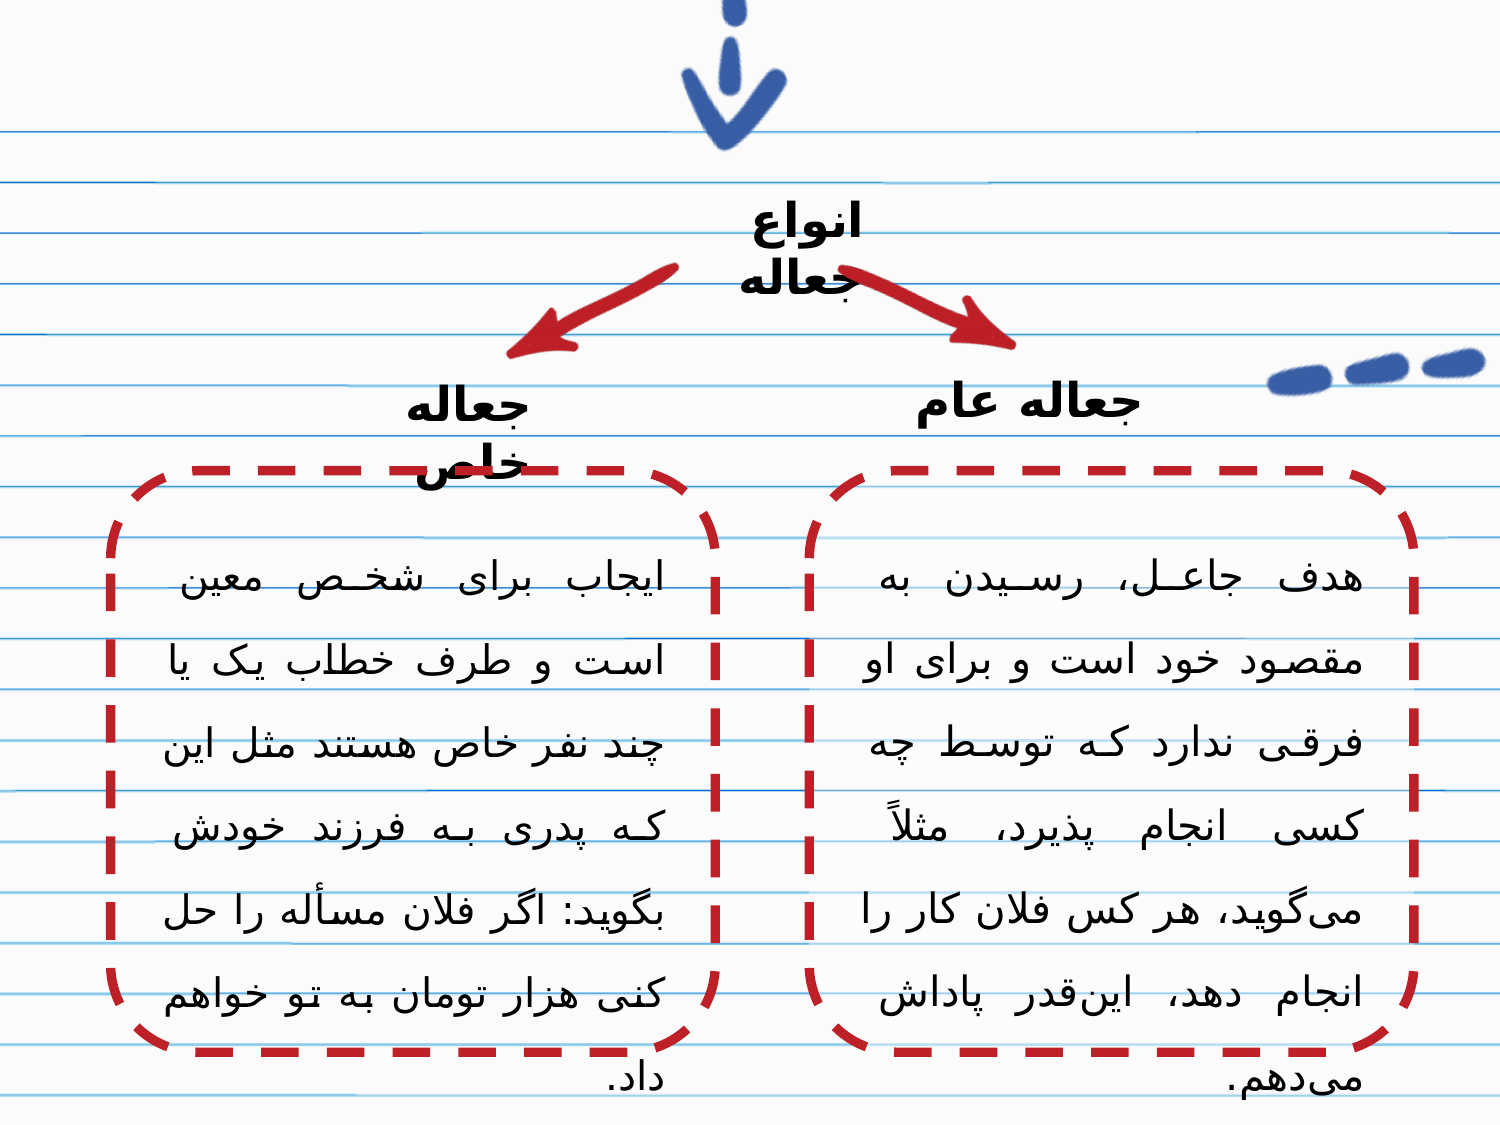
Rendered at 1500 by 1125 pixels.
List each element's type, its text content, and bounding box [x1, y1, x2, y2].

picture [0, 0, 1500, 1125]
text_box انواع جعاله [612, 182, 880, 312]
text_box جعاله عام [892, 362, 1160, 435]
text_box هدف جاعل، رسیدن به مقصود خود است و برای او فرقی ندارد که توسط چه کسی انجام پذیرد، مثلاً می‌گوید، هر کس فلان کار را انجام دهد، این‌قدر پاداش می‌دهم. [844, 507, 1379, 1106]
text_box [808, 469, 1280, 1035]
text_box جعاله خاص [279, 366, 547, 470]
text_box [1379, 540, 1415, 1036]
text_box ایجاب برای شخص معین است و طرف خطاب یک یا چند نفر خاص هستند مثل این که پدری به فرزند خودش بگوید: اگر فلان مسأله را حل کنی هزار تومان به تو خواهم داد. [145, 508, 681, 1107]
text_box [109, 469, 717, 1036]
